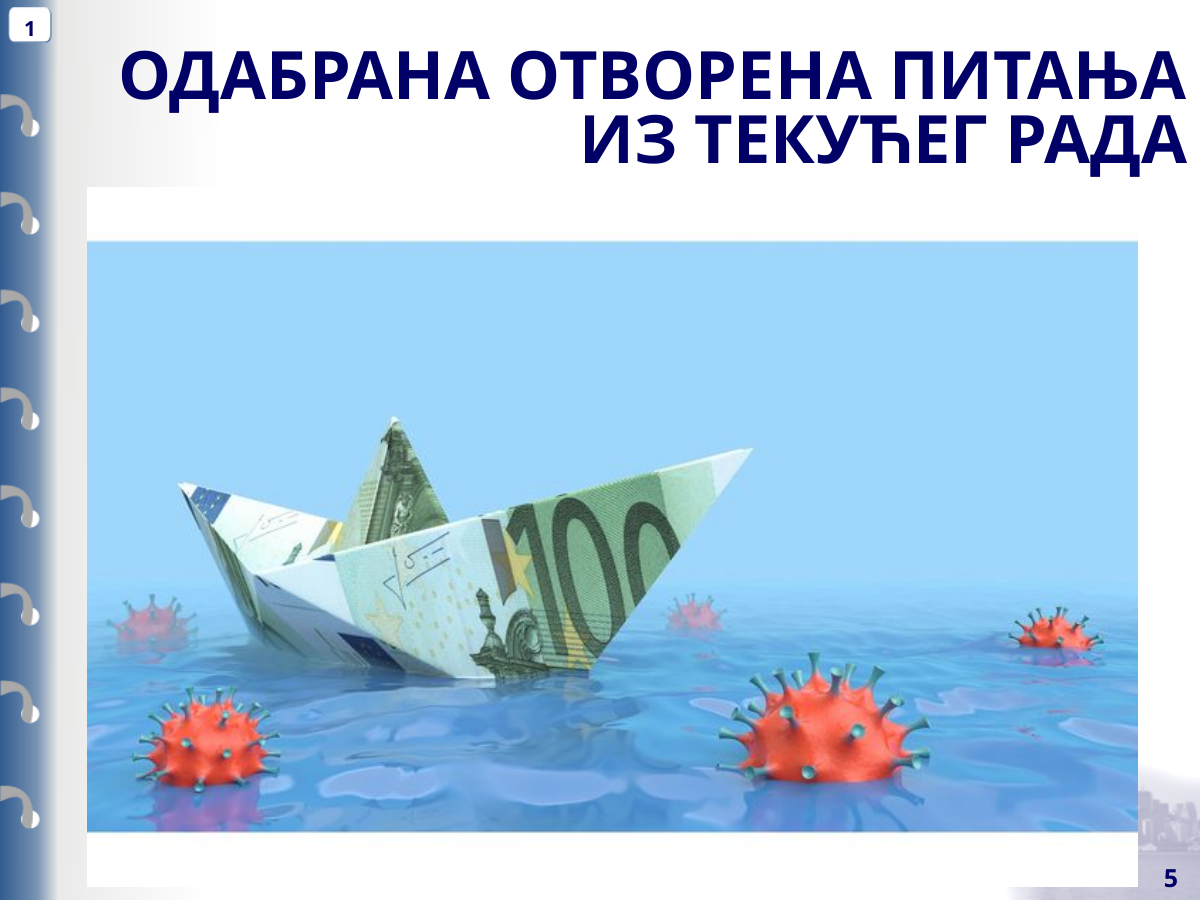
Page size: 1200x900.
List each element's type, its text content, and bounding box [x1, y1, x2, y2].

title ОДАБРАНА ОТВОРЕНА ПИТАЊА ИЗ ТЕКУЋЕГ РАДА [61, 49, 1200, 176]
picture [0, 0, 1200, 900]
slide_number 5 [1062, 856, 1191, 900]
slide_number 1 [9, 12, 51, 44]
